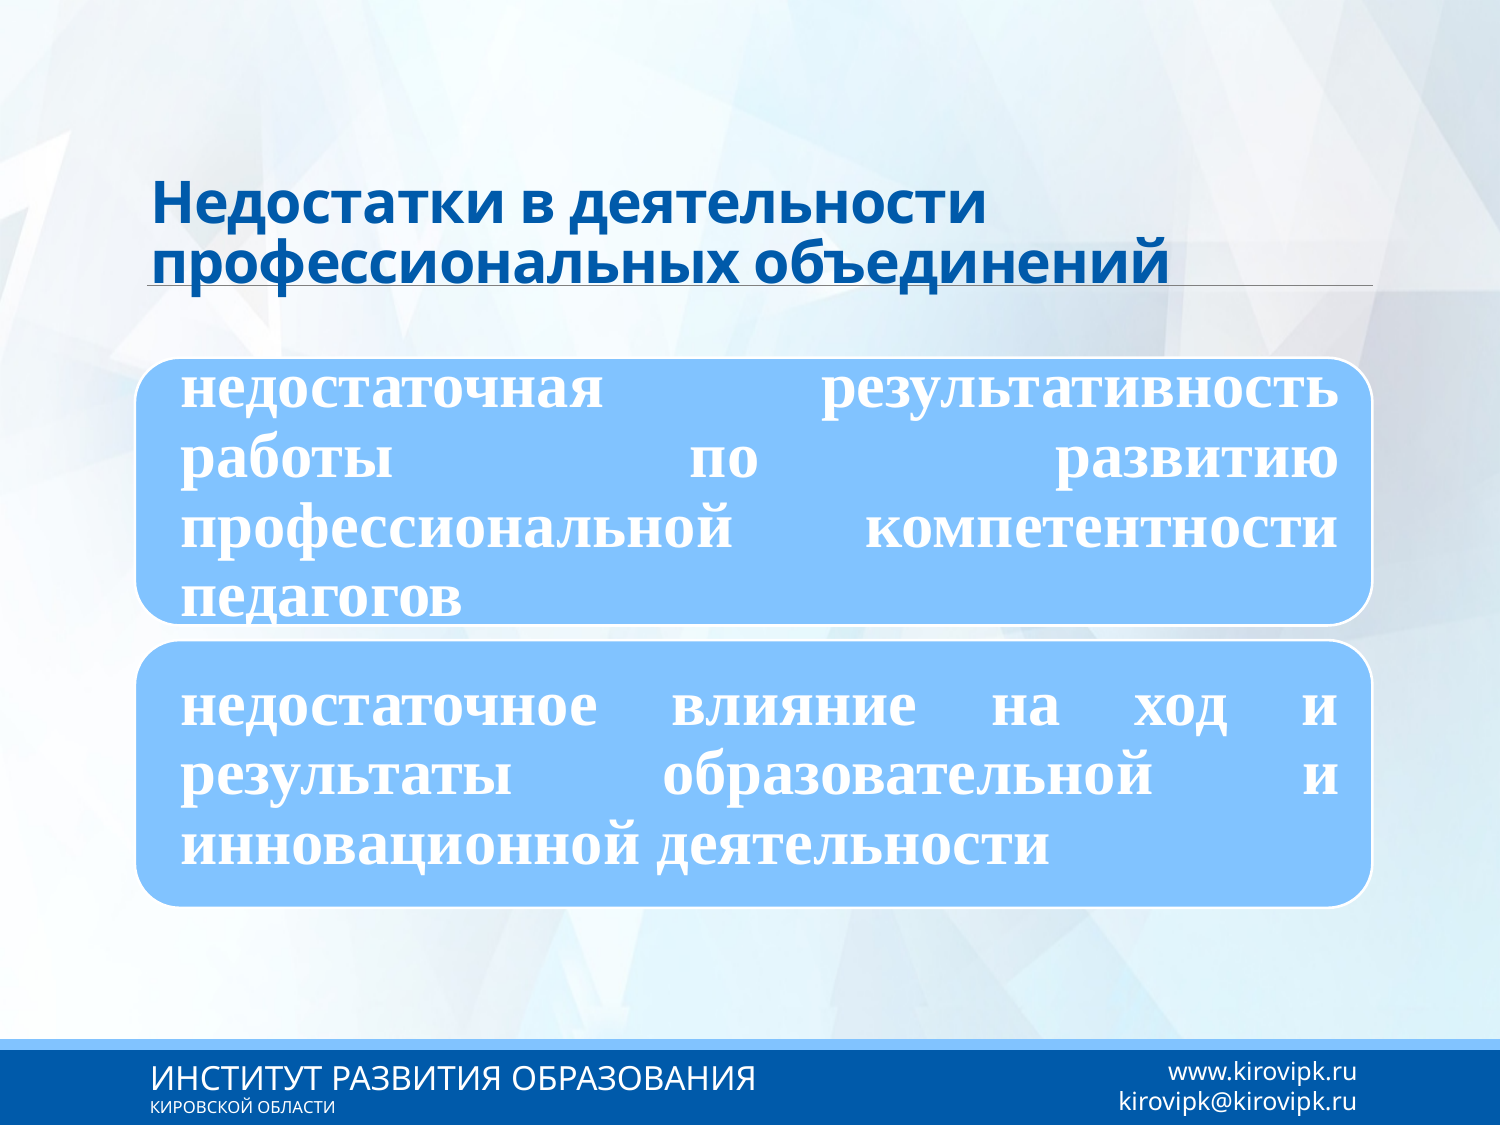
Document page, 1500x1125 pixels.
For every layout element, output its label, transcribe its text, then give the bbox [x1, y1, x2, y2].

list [134, 302, 1373, 964]
title Недостатки в деятельности профессиональных объединений [135, 47, 1373, 301]
picture [0, 0, 1500, 1039]
